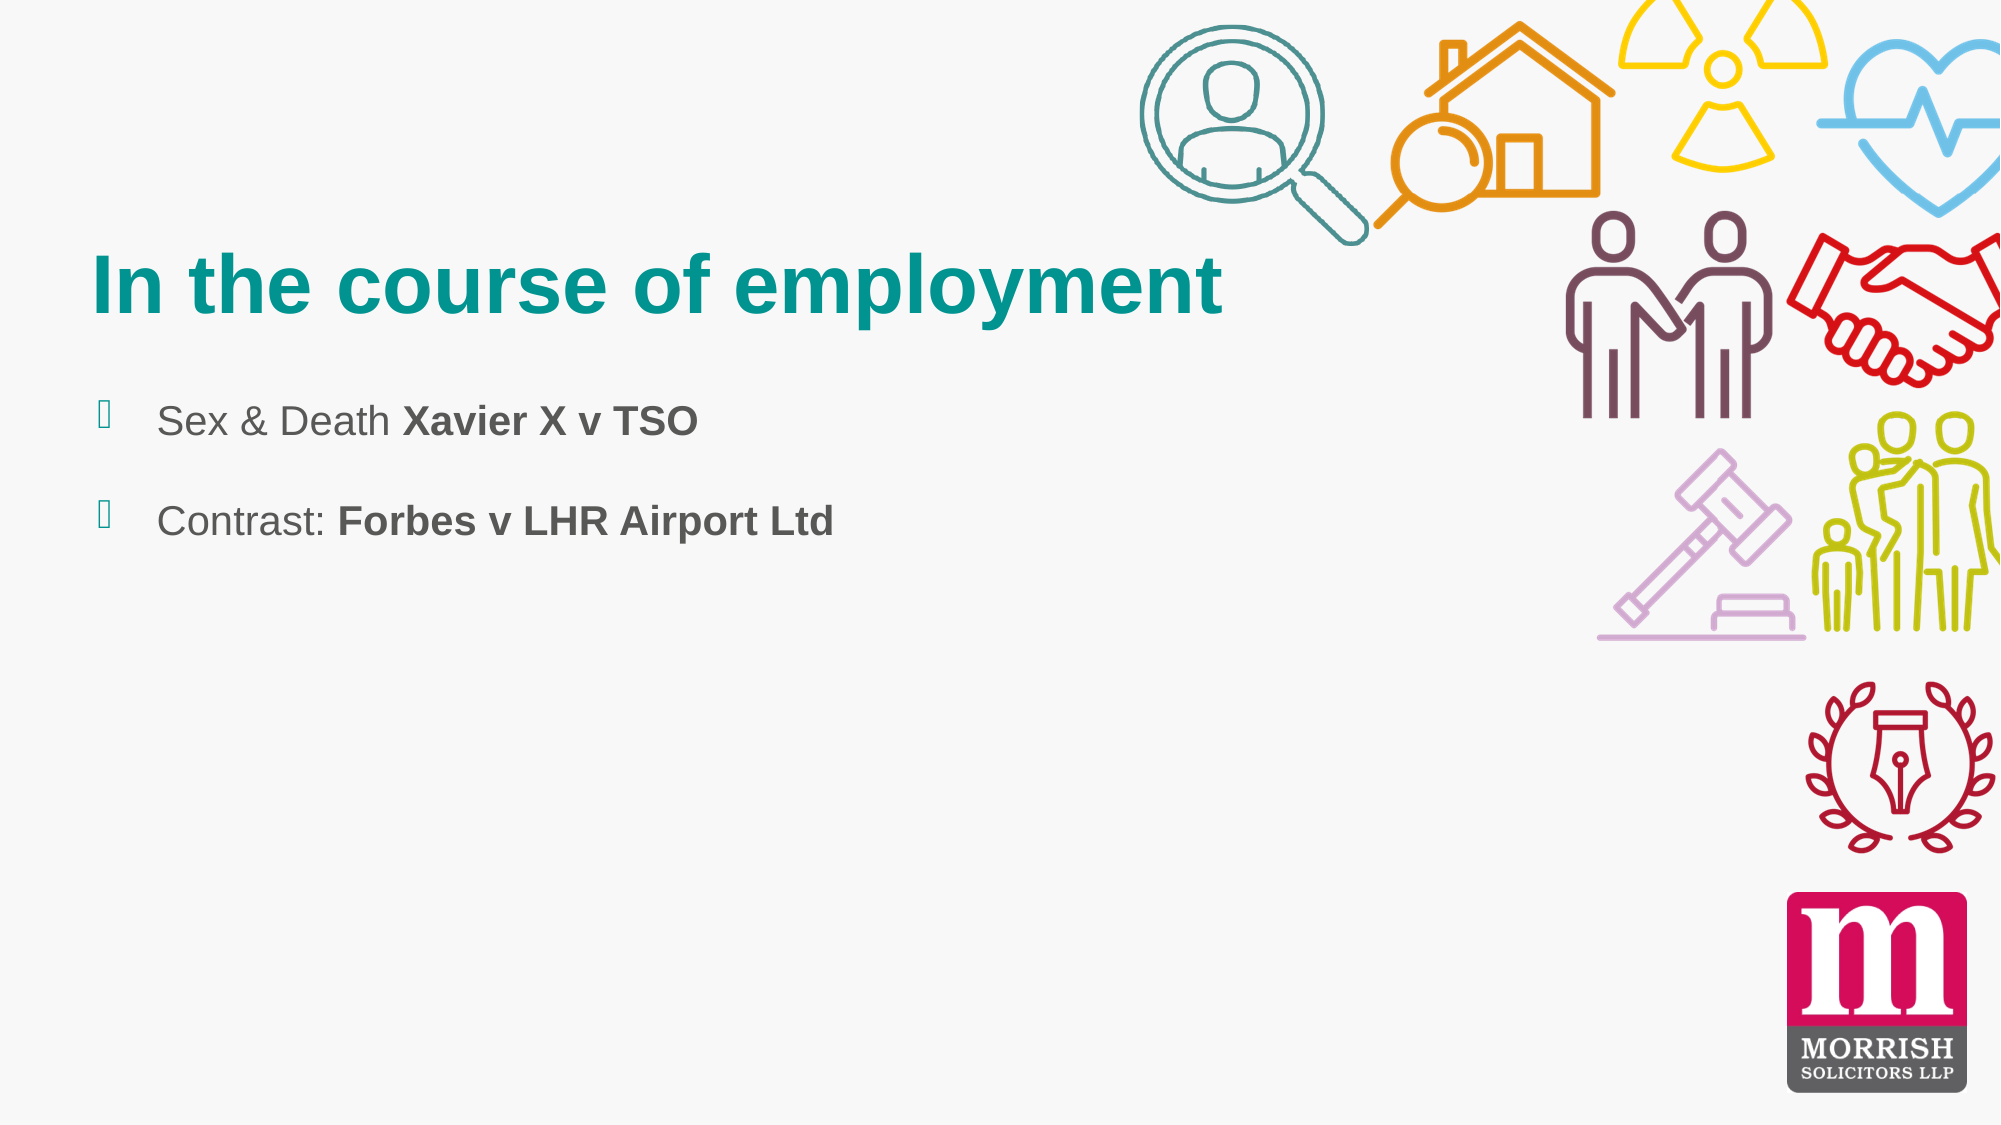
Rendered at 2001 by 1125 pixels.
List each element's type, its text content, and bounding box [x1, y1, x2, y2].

picture [1136, 0, 2000, 1094]
text_box In the course of employment [0, 223, 1272, 338]
text_box Sex & Death Xavier X v TSO Contrast: Forbes v LHR Airport Ltd [2, 336, 1503, 601]
